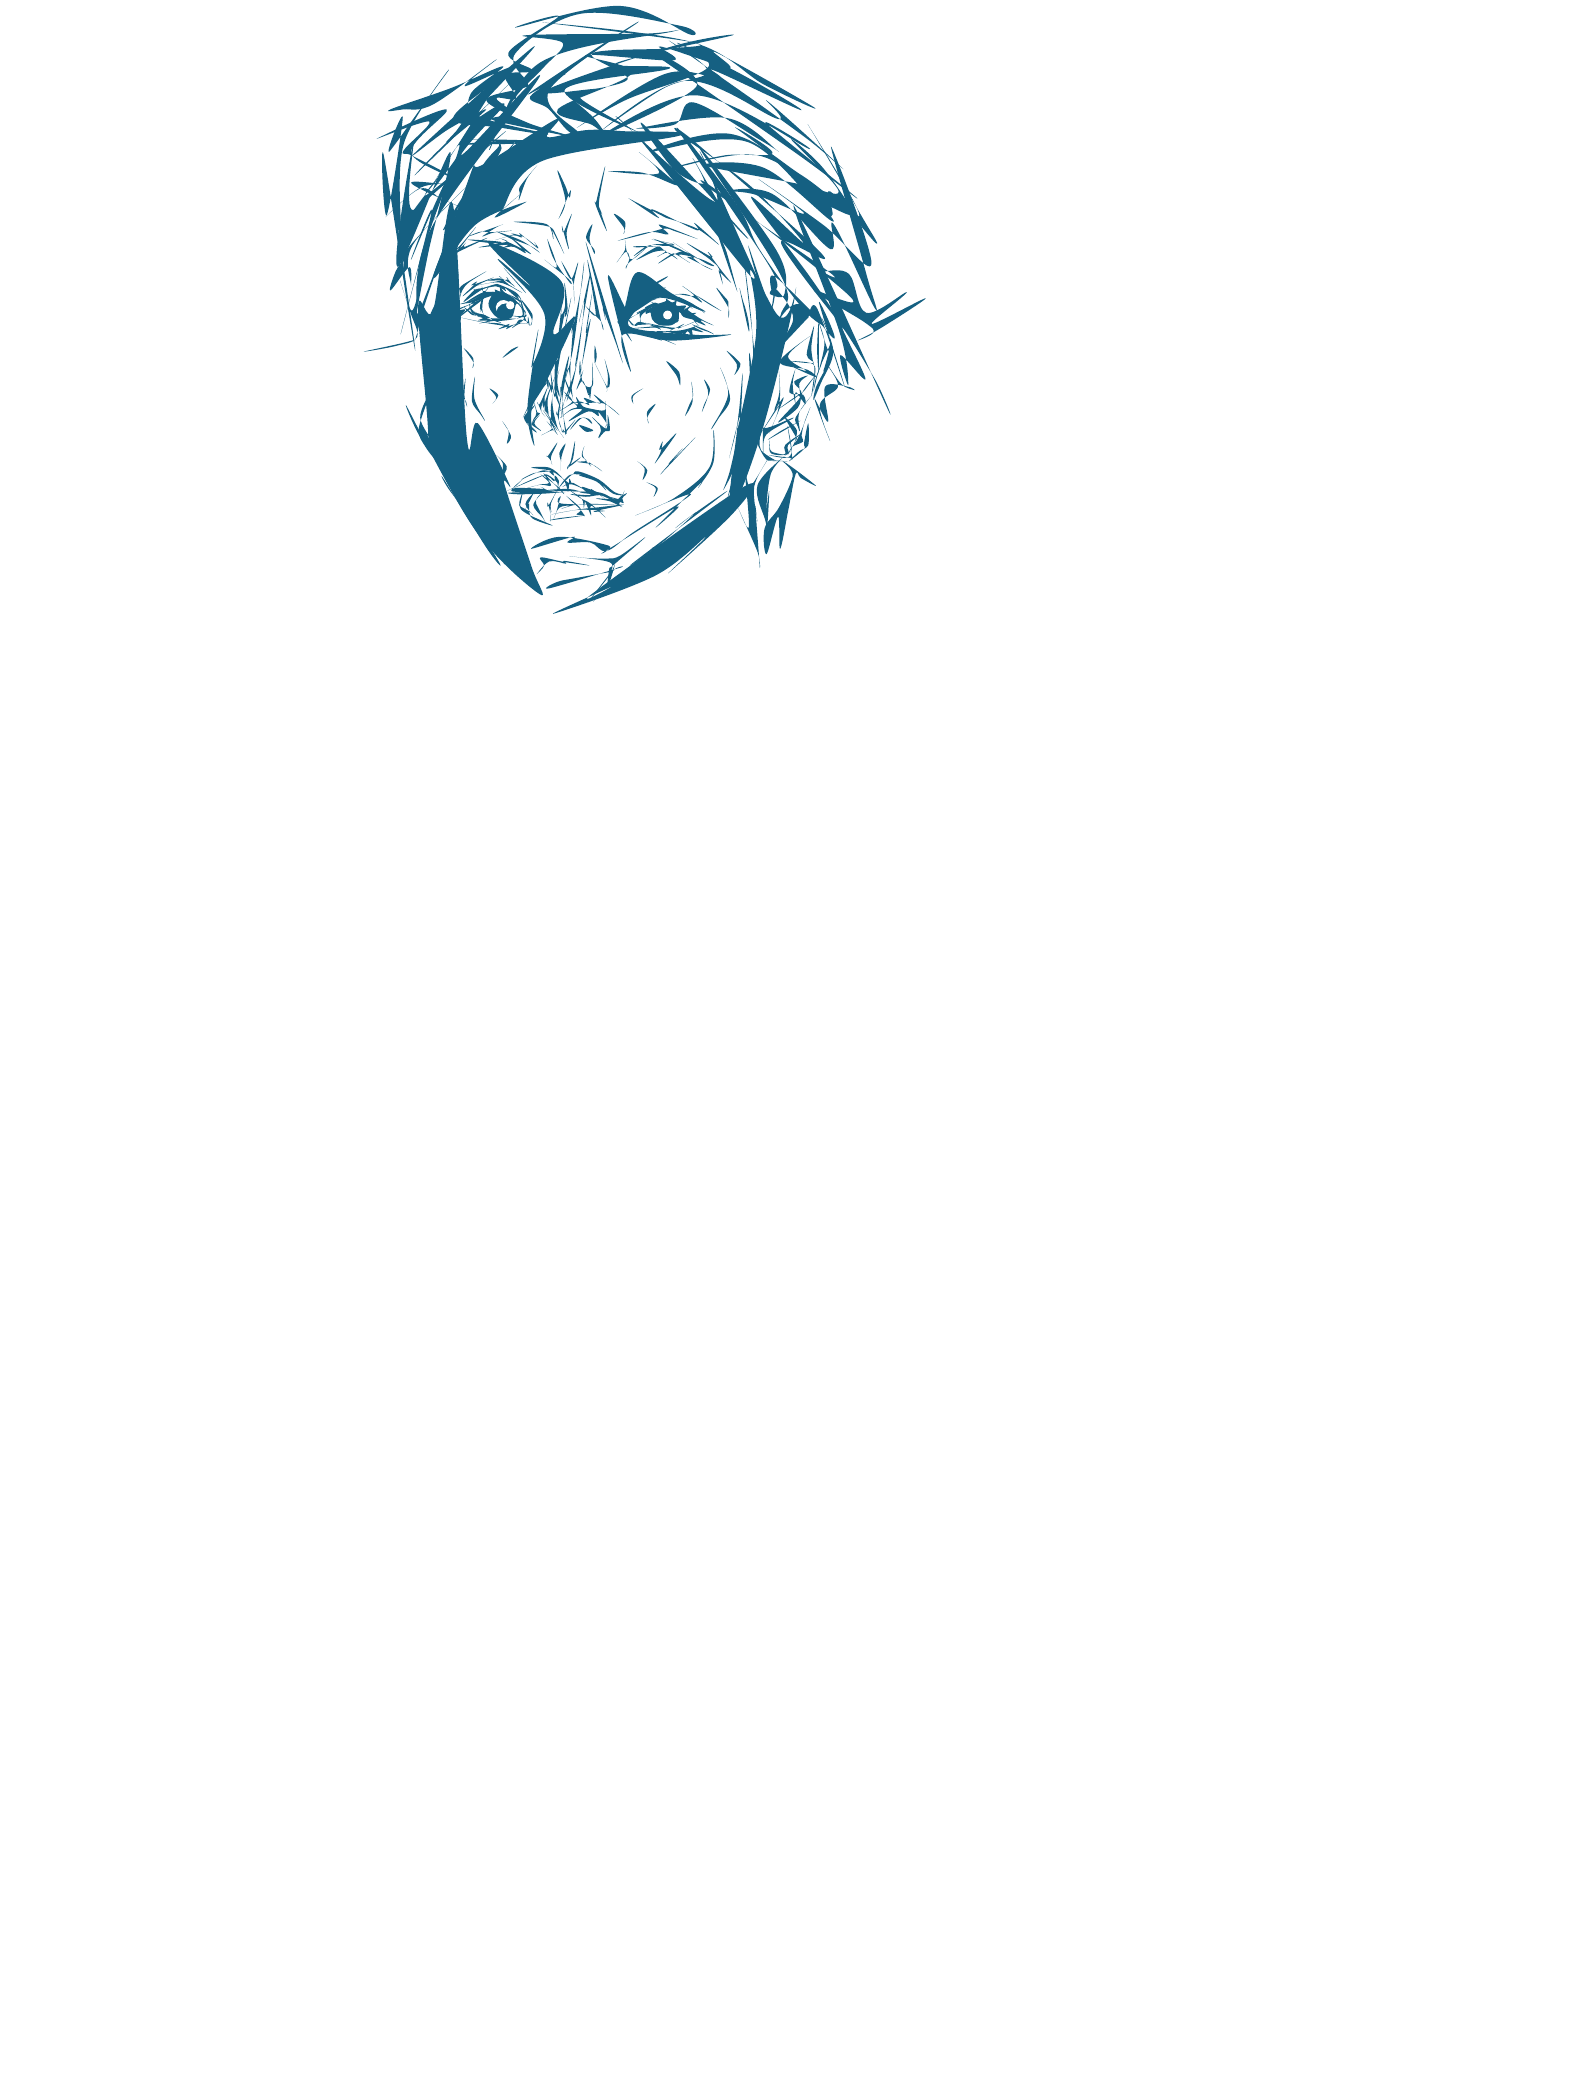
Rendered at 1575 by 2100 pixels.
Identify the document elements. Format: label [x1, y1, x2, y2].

picture [205, 8, 1370, 2100]
text_box [587, 4, 640, 8]
